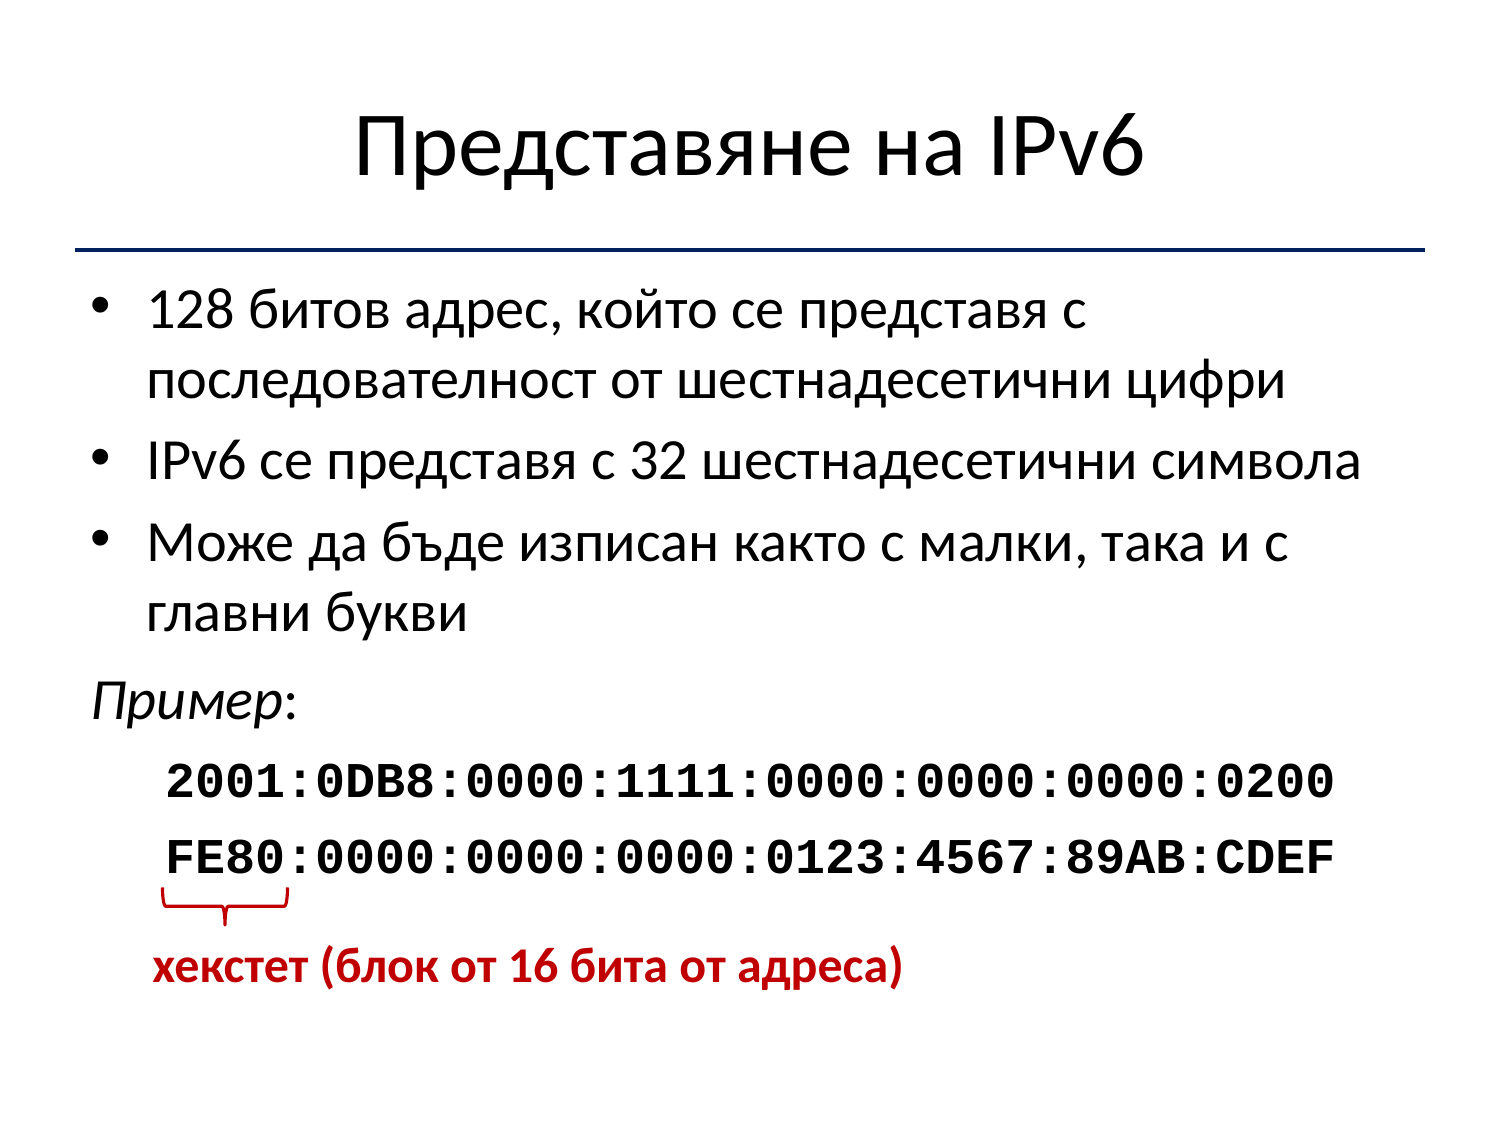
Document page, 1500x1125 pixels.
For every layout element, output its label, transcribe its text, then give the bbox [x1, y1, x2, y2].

text_box [161, 887, 289, 924]
list 128 битов адрес, който се представя с последователност от шестнадесетични цифри IPv6 се представя с 32 шестнадесетични символа Може да бъде изписан както с малки, така и с главни букви Пример: 2001:0DB8:0000:1111:0000:0000:0000:0200 FE80:0000:0000:0000:0123:4567:89AB:CDEF [75, 262, 1425, 1005]
text_box хекстет (блок от 16 бита от адреса) [137, 924, 1075, 1000]
title Представяне на IPv6 [75, 45, 1425, 233]
